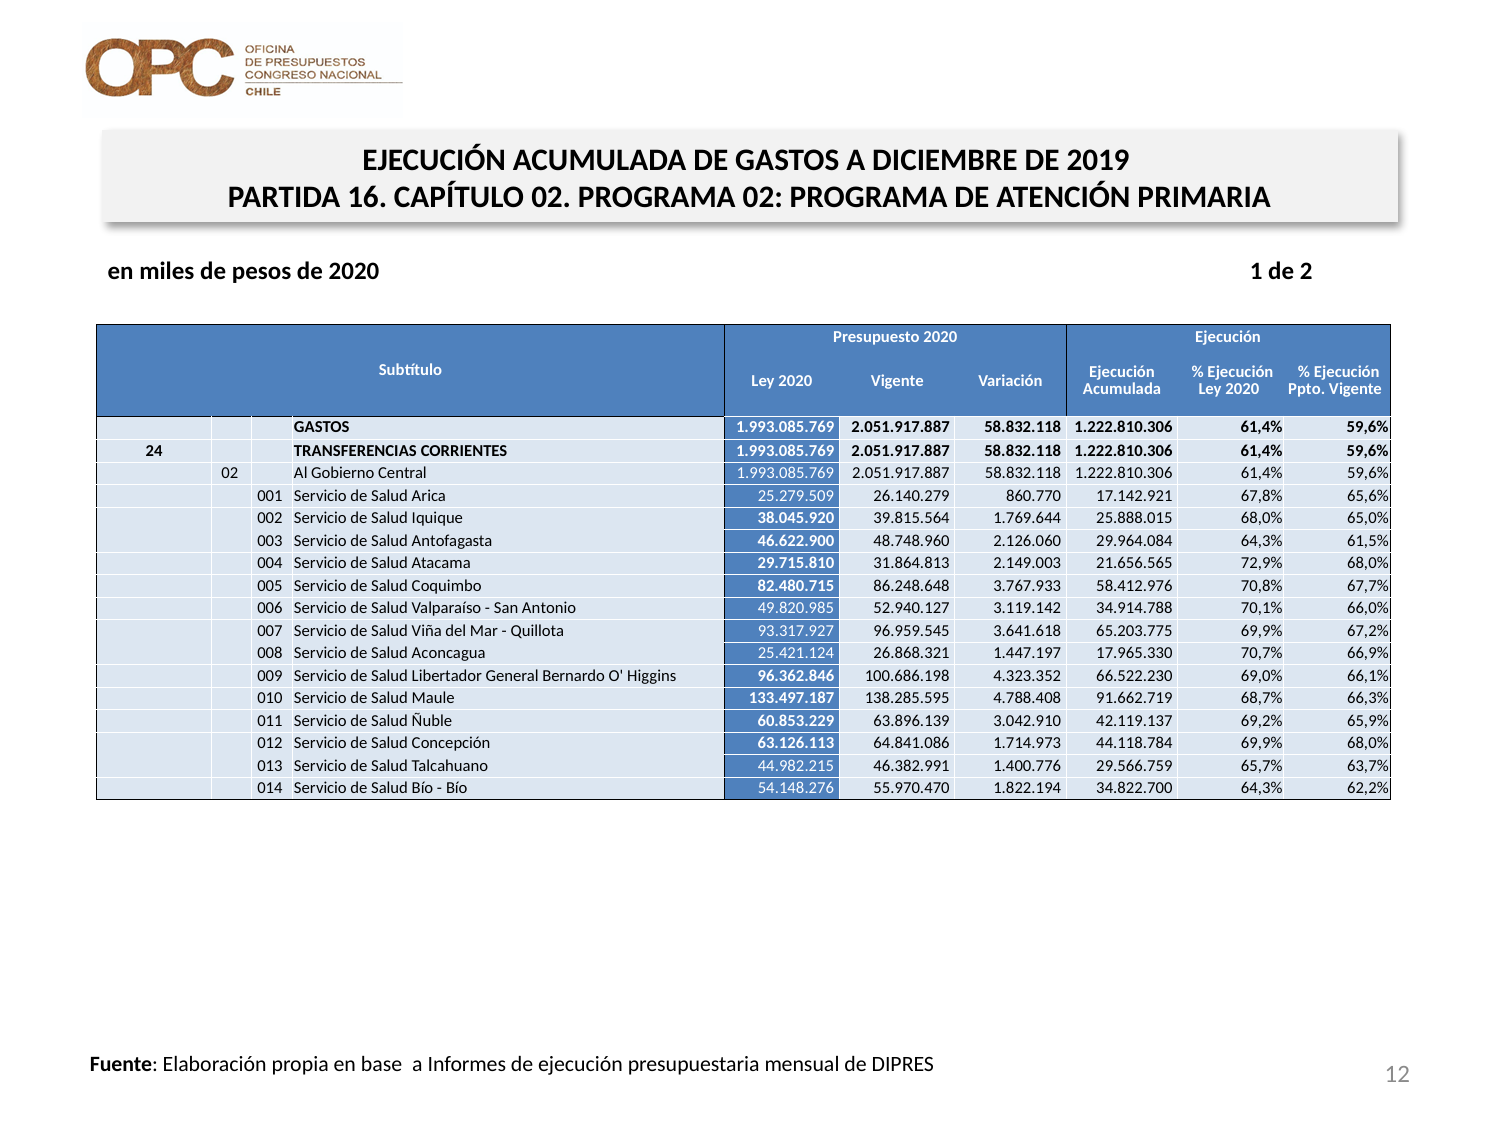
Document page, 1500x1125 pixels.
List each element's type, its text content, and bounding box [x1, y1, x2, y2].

table_cell Servicio de Salud Coquimbo [293, 575, 724, 597]
table_cell 64,3% [1178, 530, 1283, 552]
table_cell 70,8% [1178, 575, 1283, 597]
table_cell [212, 598, 251, 619]
table_cell [212, 733, 251, 755]
slide_number 12 [1074, 1042, 1425, 1103]
table_cell TRANSFERENCIAS CORRIENTES [293, 440, 724, 462]
table_cell 3.042.910 [955, 710, 1066, 732]
table_cell [97, 710, 211, 732]
table_cell 91.662.719 [1067, 688, 1177, 709]
table_cell 34.822.700 [1067, 778, 1177, 799]
table_cell 011 [252, 710, 292, 732]
table_cell 61,5% [1284, 530, 1390, 552]
table_cell 010 [252, 688, 292, 709]
table_cell Servicio de Salud Valparaíso - San Antonio [293, 598, 724, 619]
table_cell 013 [252, 755, 292, 777]
table_cell [212, 530, 251, 552]
table_cell 72,9% [1178, 553, 1283, 574]
table_cell 1.993.085.769 [725, 417, 839, 439]
table_cell 70,1% [1178, 598, 1283, 619]
table_cell [97, 575, 211, 597]
table_cell 133.497.187 [725, 688, 839, 709]
table_cell Ejecución Acumulada [1067, 347, 1178, 416]
table_cell 009 [252, 665, 292, 687]
table_cell 64,3% [1178, 778, 1283, 799]
table_cell 002 [252, 508, 292, 530]
table_cell [97, 665, 211, 687]
table_cell 39.815.564 [840, 508, 954, 529]
table_cell 52.940.127 [840, 598, 954, 619]
table_cell 55.970.470 [840, 778, 954, 799]
table_cell 49.820.985 [725, 598, 839, 619]
table_cell 25.279.509 [725, 485, 839, 507]
table_cell Ley 2020 [725, 347, 840, 416]
table_cell 67,2% [1284, 620, 1390, 642]
table_cell [212, 665, 251, 687]
table_cell 61,4% [1178, 463, 1283, 484]
table_cell 008 [252, 642, 292, 664]
table_cell 65.203.775 [1067, 620, 1177, 642]
table_cell [97, 688, 211, 709]
table_header Ejecución [1067, 325, 1390, 347]
table_cell 3.767.933 [955, 575, 1066, 597]
table_cell Al Gobierno Central [293, 463, 724, 484]
table_cell 006 [252, 598, 292, 619]
table_cell 1.769.644 [955, 508, 1066, 529]
table_cell 1.222.810.306 [1067, 463, 1177, 484]
table_cell 68,0% [1284, 553, 1390, 574]
table_cell 59,6% [1284, 417, 1390, 439]
table_cell Servicio de Salud Atacama [293, 553, 724, 574]
table_cell 4.788.408 [955, 688, 1066, 709]
table_cell 69,2% [1178, 710, 1283, 732]
table_cell % Ejecución Ppto. Vigente [1284, 347, 1390, 416]
table_cell % Ejecución Ley 2020 [1178, 347, 1284, 416]
table_cell 25.421.124 [725, 643, 839, 664]
table_cell 65,7% [1178, 755, 1283, 777]
table_cell [212, 485, 251, 507]
table_cell 69,0% [1178, 665, 1283, 687]
table_cell [212, 710, 251, 732]
table_cell 138.285.595 [840, 688, 954, 709]
table_cell 63.126.113 [725, 733, 839, 754]
table_cell 68,0% [1284, 733, 1390, 754]
table_cell 001 [252, 485, 292, 507]
table_cell 1.822.194 [955, 778, 1066, 799]
table_cell [212, 620, 251, 642]
table_cell 63,7% [1284, 755, 1390, 777]
table_cell [97, 463, 211, 484]
table_cell Servicio de Salud Arica [293, 485, 724, 507]
table_cell 2.051.917.887 [840, 417, 954, 439]
table_cell 004 [252, 553, 292, 574]
table_cell [212, 508, 251, 530]
table_cell 2.051.917.887 [840, 463, 954, 484]
table_cell [97, 485, 211, 507]
table_cell Servicio de Salud Bío - Bío [293, 778, 724, 799]
table_cell Vigente [840, 347, 955, 416]
table_cell 61,4% [1178, 417, 1283, 439]
table_cell Servicio de Salud Aconcagua [293, 642, 724, 664]
table_cell 60.853.229 [725, 710, 839, 732]
table_cell 1.400.776 [955, 755, 1066, 777]
table_cell 58.412.976 [1067, 575, 1177, 597]
table_cell 860.770 [955, 485, 1066, 507]
table_cell 2.126.060 [955, 530, 1066, 552]
table_cell 1.222.810.306 [1067, 417, 1177, 439]
table_cell [97, 598, 211, 619]
table_cell Servicio de Salud Viña del Mar - Quillota [293, 620, 724, 642]
text_box EJECUCIÓN ACUMULADA DE GASTOS A DICIEMBRE DE 2019 PARTIDA 16. CAPÍTULO 02. PROGRAMA 02: PROGRAMA DE ATENCIÓN PRIMARIA [103, 130, 1397, 222]
table_cell 68,0% [1178, 508, 1283, 529]
table_header Subtítulo [97, 325, 724, 416]
table_cell [212, 642, 251, 664]
table_cell [97, 417, 211, 439]
table_cell 44.118.784 [1067, 733, 1177, 754]
table_cell 100.686.198 [840, 665, 954, 687]
table_cell 65,0% [1284, 508, 1390, 529]
table_cell 46.622.900 [725, 530, 839, 552]
table_cell 25.888.015 [1067, 508, 1177, 529]
table_cell 38.045.920 [725, 508, 839, 529]
table_cell 29.964.084 [1067, 530, 1177, 552]
table_cell Servicio de Salud Ñuble [293, 710, 724, 732]
table_cell 46.382.991 [840, 755, 954, 777]
table_cell 48.748.960 [840, 530, 954, 552]
table_cell 82.480.715 [725, 575, 839, 597]
table_cell [252, 417, 292, 439]
table_cell 67,7% [1284, 575, 1390, 597]
table_cell 005 [252, 575, 292, 597]
table_cell 1.447.197 [955, 643, 1066, 664]
table_cell 21.656.565 [1067, 553, 1177, 574]
table_cell GASTOS [293, 417, 724, 439]
table_cell 31.864.813 [840, 553, 954, 574]
table_cell 3.119.142 [955, 598, 1066, 619]
table_cell [252, 440, 292, 462]
text_box en miles de pesos de 2020 1 de 2 [92, 247, 1414, 286]
table_cell 007 [252, 620, 292, 642]
table_cell 012 [252, 733, 292, 755]
table_cell 17.965.330 [1067, 643, 1177, 664]
table_cell [97, 778, 211, 799]
table_cell 64.841.086 [840, 733, 954, 754]
table_cell 66,3% [1284, 688, 1390, 709]
table_cell 62,2% [1284, 778, 1390, 799]
table_cell Servicio de Salud Iquique [293, 508, 724, 530]
table_cell 1.993.085.769 [725, 440, 839, 462]
table_cell 29.566.759 [1067, 755, 1177, 777]
table_cell 86.248.648 [840, 575, 954, 597]
table_cell 1.714.973 [955, 733, 1066, 754]
table_cell [97, 508, 211, 530]
table_cell [212, 417, 251, 439]
table_cell 66,9% [1284, 643, 1390, 664]
table_cell 69,9% [1178, 733, 1283, 754]
table_cell [212, 755, 251, 777]
table_header Presupuesto 2020 [725, 325, 1066, 347]
table_cell [212, 688, 251, 709]
picture [82, 22, 403, 118]
table_cell 42.119.137 [1067, 710, 1177, 732]
table_cell 69,9% [1178, 620, 1283, 642]
table_cell 4.323.352 [955, 665, 1066, 687]
table_cell 66,0% [1284, 598, 1390, 619]
table_cell 65,6% [1284, 485, 1390, 507]
table_cell 1.993.085.769 [725, 463, 839, 484]
table_cell 96.362.846 [725, 665, 839, 687]
table_cell Variación [955, 347, 1066, 416]
table_cell 58.832.118 [955, 417, 1066, 439]
table_cell 58.832.118 [955, 440, 1066, 462]
table_cell 26.868.321 [840, 643, 954, 664]
table_cell 17.142.921 [1067, 485, 1177, 507]
table_cell 2.051.917.887 [840, 440, 954, 462]
table_cell 93.317.927 [725, 620, 839, 642]
table_cell 70,7% [1178, 643, 1283, 664]
table_cell 63.896.139 [840, 710, 954, 732]
table_cell Servicio de Salud Talcahuano [293, 755, 724, 777]
table_cell 3.641.618 [955, 620, 1066, 642]
table_cell [97, 530, 211, 552]
table_cell Servicio de Salud Maule [293, 688, 724, 709]
table_cell [212, 553, 251, 574]
table_cell 29.715.810 [725, 553, 839, 574]
table_cell 59,6% [1284, 463, 1390, 484]
table_cell 003 [252, 530, 292, 552]
table_cell 68,7% [1178, 688, 1283, 709]
table_cell 66.522.230 [1067, 665, 1177, 687]
table_cell 1.222.810.306 [1067, 440, 1177, 462]
table_cell 61,4% [1178, 440, 1283, 462]
table_cell Servicio de Salud Libertador General Bernardo O' Higgins [293, 665, 724, 687]
table_cell [97, 642, 211, 664]
table_cell 96.959.545 [840, 620, 954, 642]
table_cell 66,1% [1284, 665, 1390, 687]
table_cell 59,6% [1284, 440, 1390, 462]
table_cell [212, 575, 251, 597]
table_cell 24 [97, 440, 211, 462]
table_cell Servicio de Salud Antofagasta [293, 530, 724, 552]
table_cell 34.914.788 [1067, 598, 1177, 619]
table_cell [212, 440, 251, 462]
table_cell [252, 463, 292, 484]
table_cell 58.832.118 [955, 463, 1066, 484]
table_cell 26.140.279 [840, 485, 954, 507]
table_cell 65,9% [1284, 710, 1390, 732]
table_cell 2.149.003 [955, 553, 1066, 574]
table_cell [97, 755, 211, 777]
table_cell 014 [252, 778, 292, 799]
table_cell 67,8% [1178, 485, 1283, 507]
table_cell [97, 733, 211, 755]
table_cell 44.982.215 [725, 755, 839, 777]
table_cell 54.148.276 [725, 778, 839, 799]
table_cell [97, 620, 211, 642]
table_cell [212, 778, 251, 799]
table_cell [97, 553, 211, 574]
table_cell Servicio de Salud Concepción [293, 733, 724, 755]
table_cell 02 [212, 463, 251, 484]
